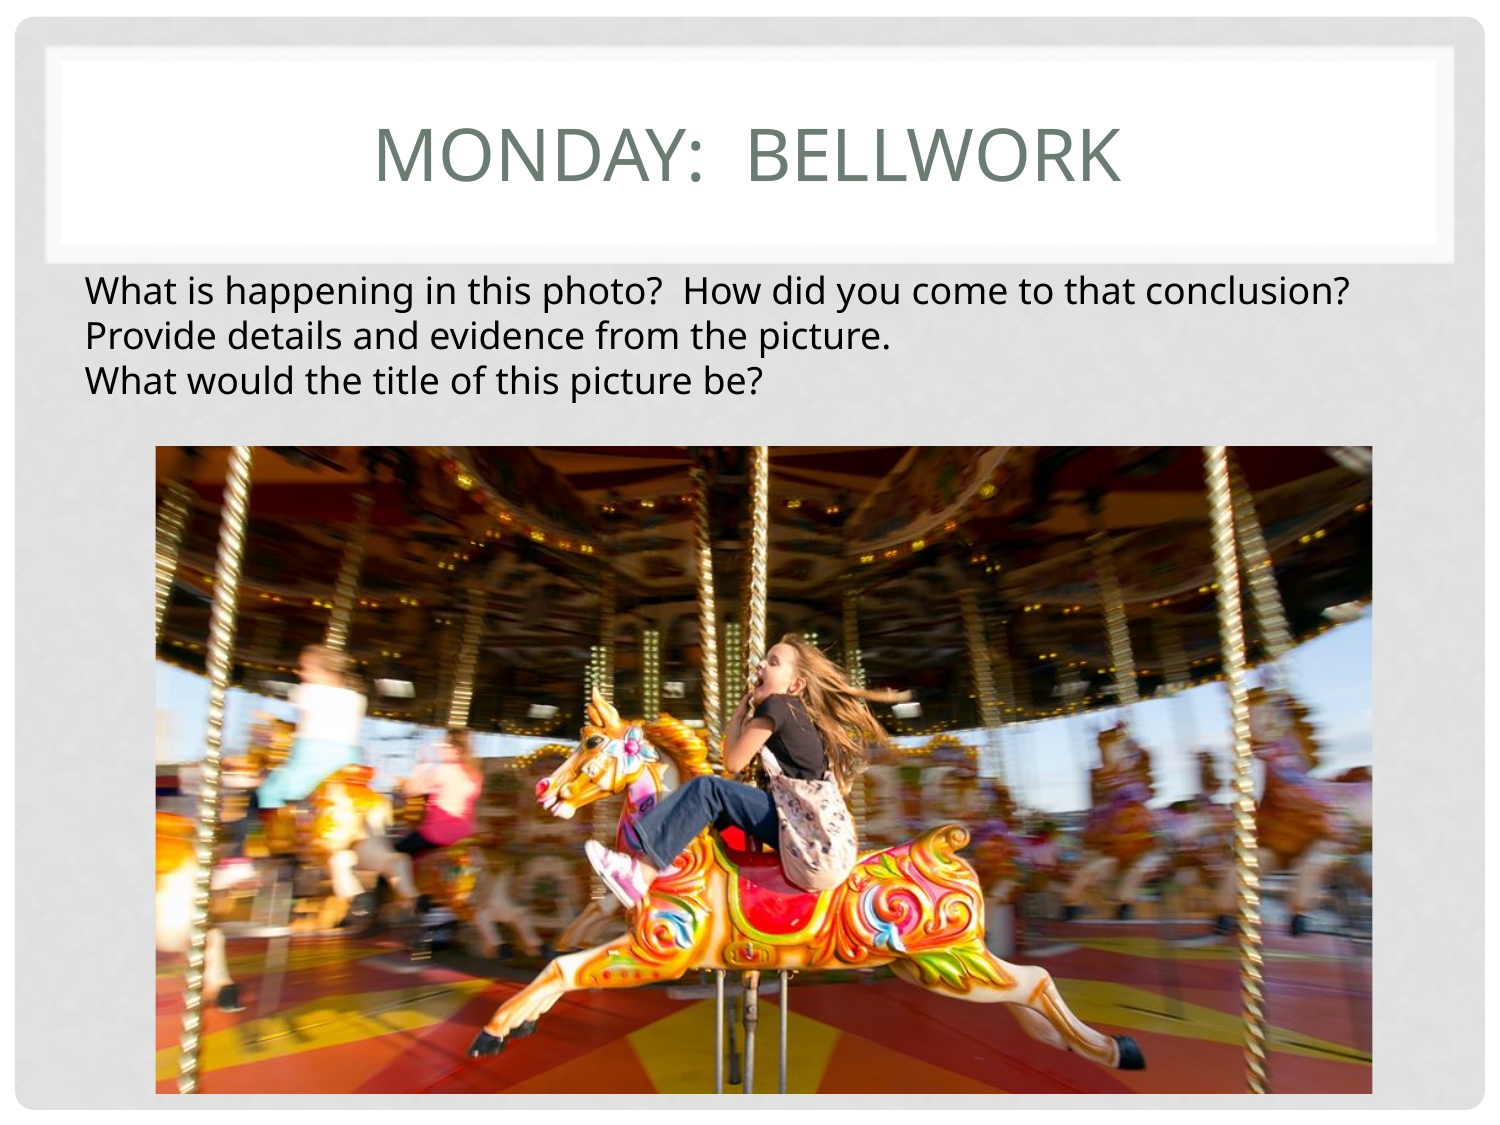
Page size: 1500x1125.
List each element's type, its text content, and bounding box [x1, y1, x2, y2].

title Monday: Bellwork [69, 66, 1425, 238]
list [155, 446, 1373, 1094]
text_box What is happening in this photo? How did you come to that conclusion? Provide details and evidence from the picture. What would the title of this picture be? [69, 259, 1386, 410]
